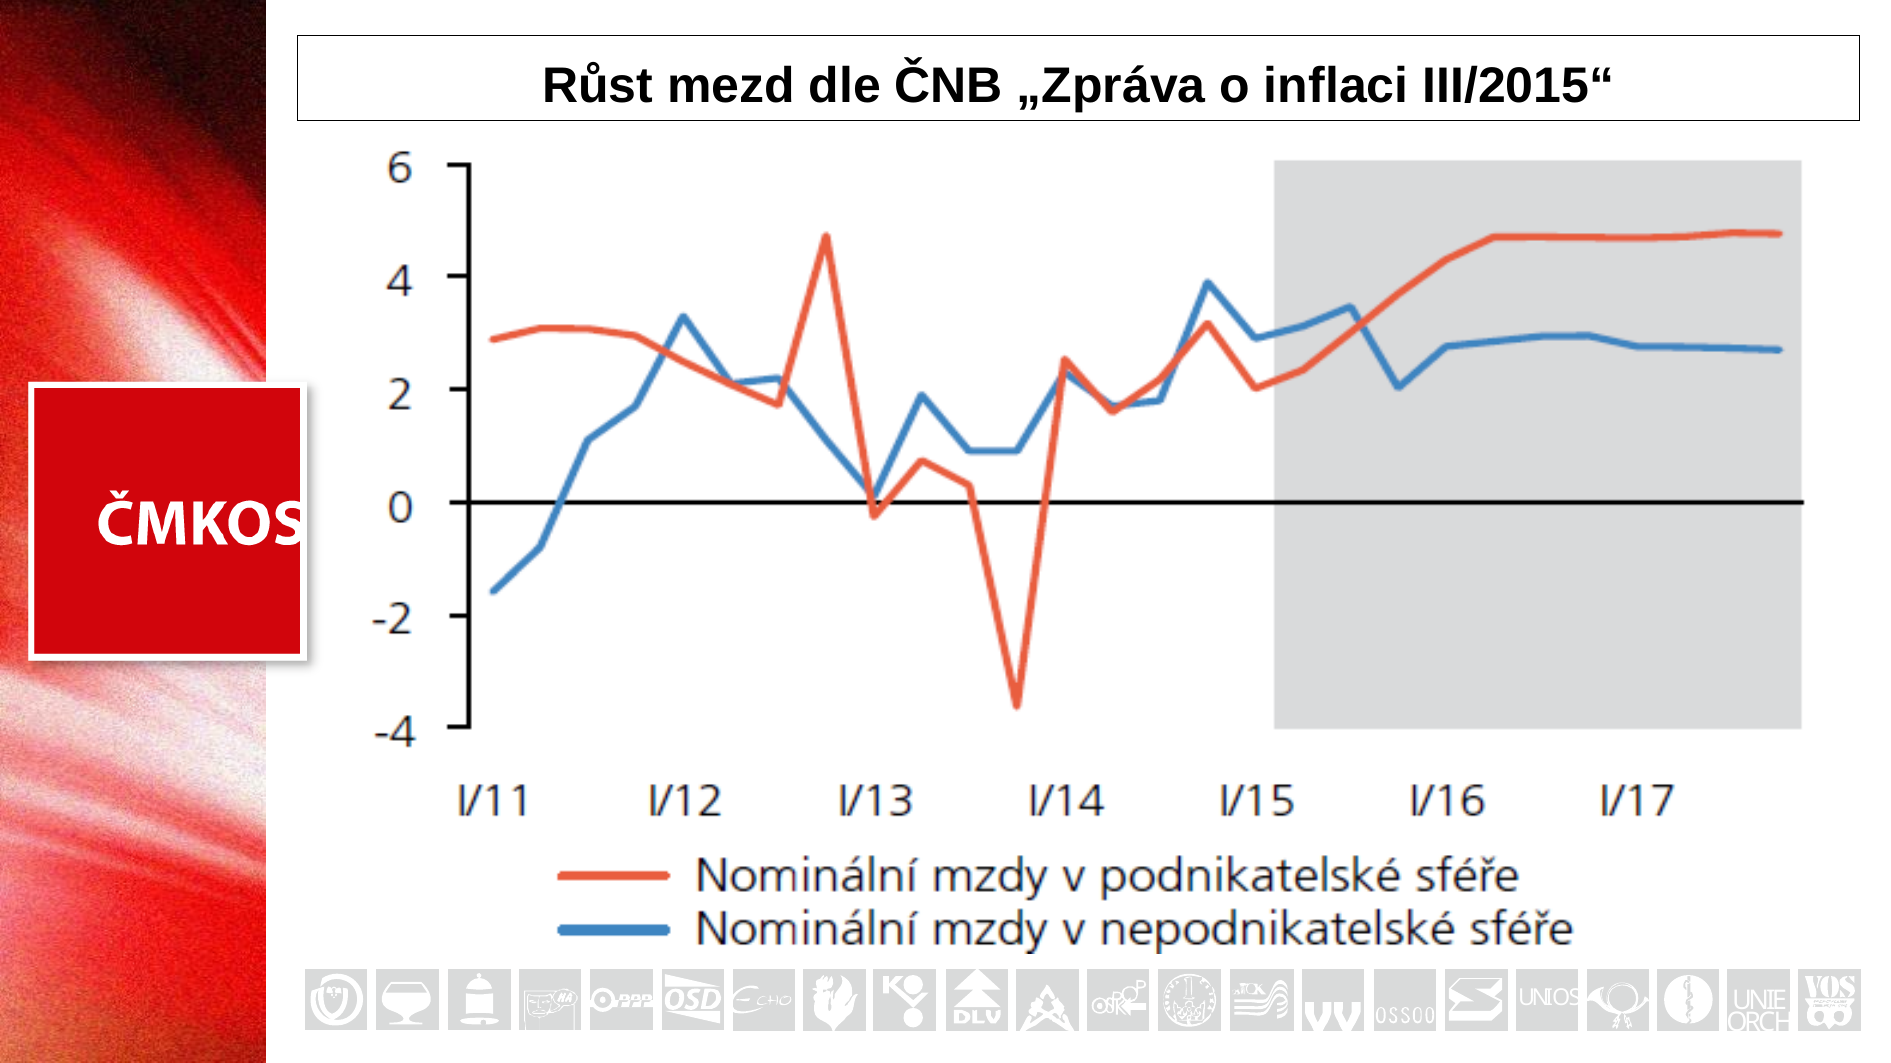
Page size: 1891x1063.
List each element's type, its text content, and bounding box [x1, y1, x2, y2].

picture [364, 140, 1819, 954]
title Růst mezd dle ČNB „Zpráva o inflaci III/2015“ [297, 35, 1860, 121]
picture [0, 0, 326, 1063]
